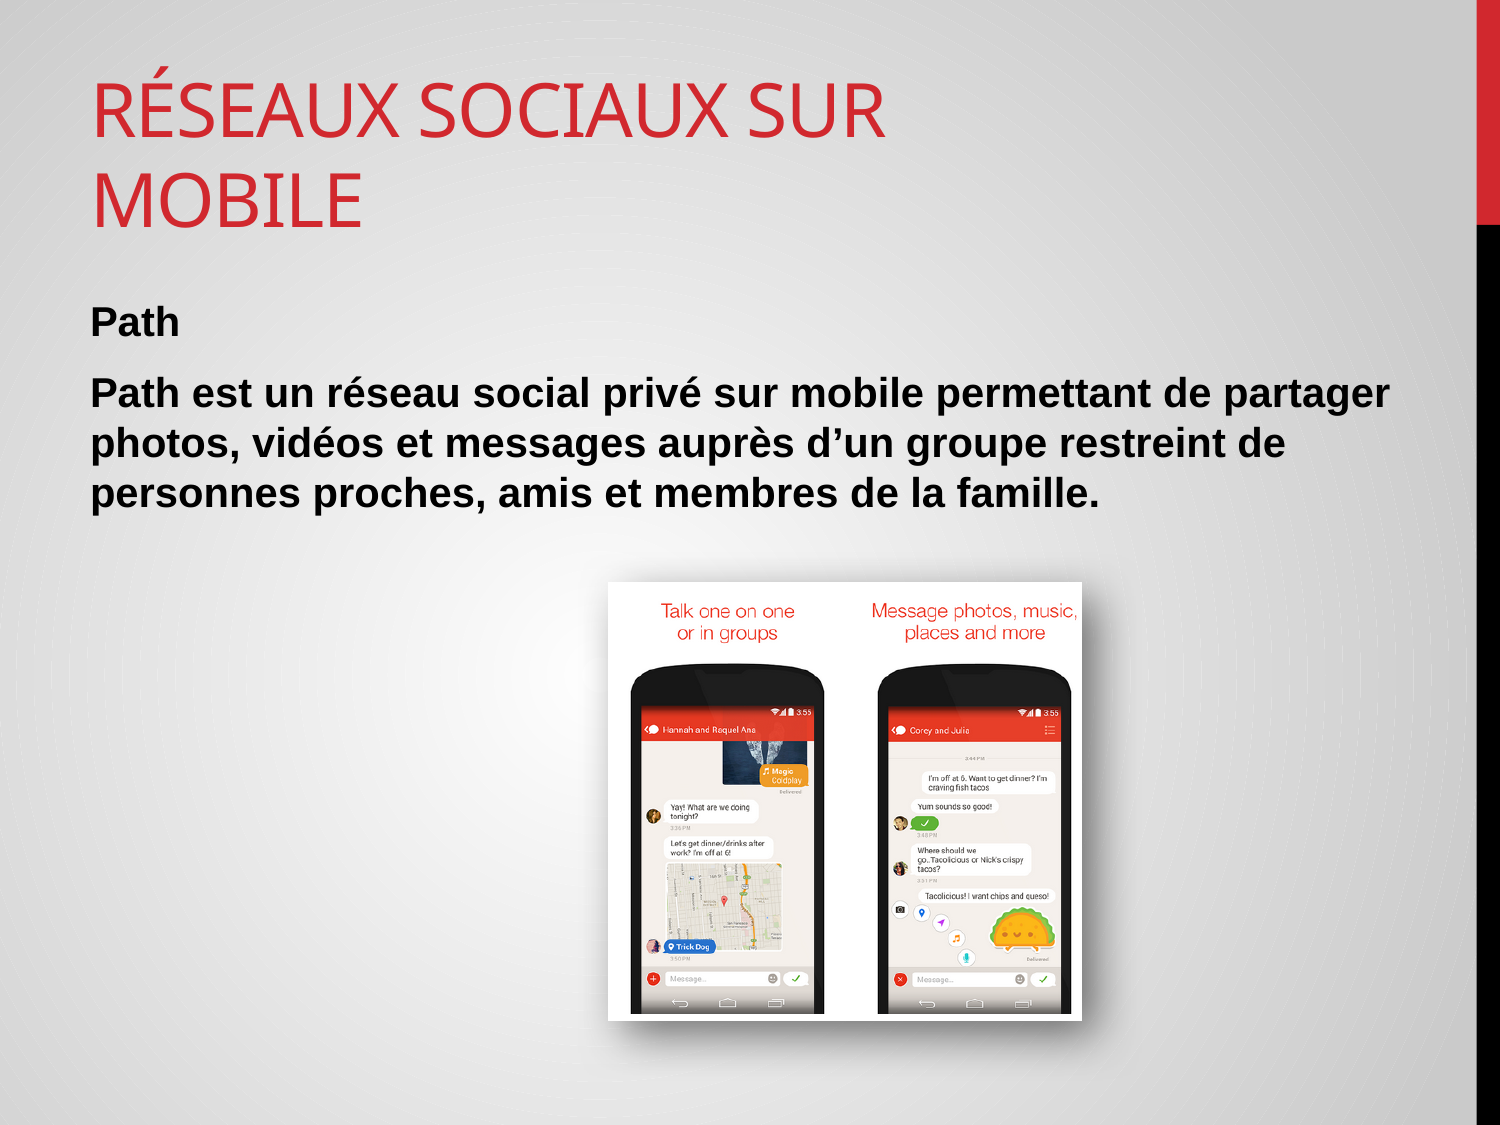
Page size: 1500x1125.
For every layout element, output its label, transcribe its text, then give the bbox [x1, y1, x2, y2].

list Path Path est un réseau social privé sur mobile permettant de partager photos, vidéos et messages auprès d’un groupe restreint de personnes proches, amis et membres de la famille. [75, 287, 1447, 1005]
title Réseaux sociaux sur mobile [75, 25, 1025, 250]
picture [607, 582, 1082, 1021]
